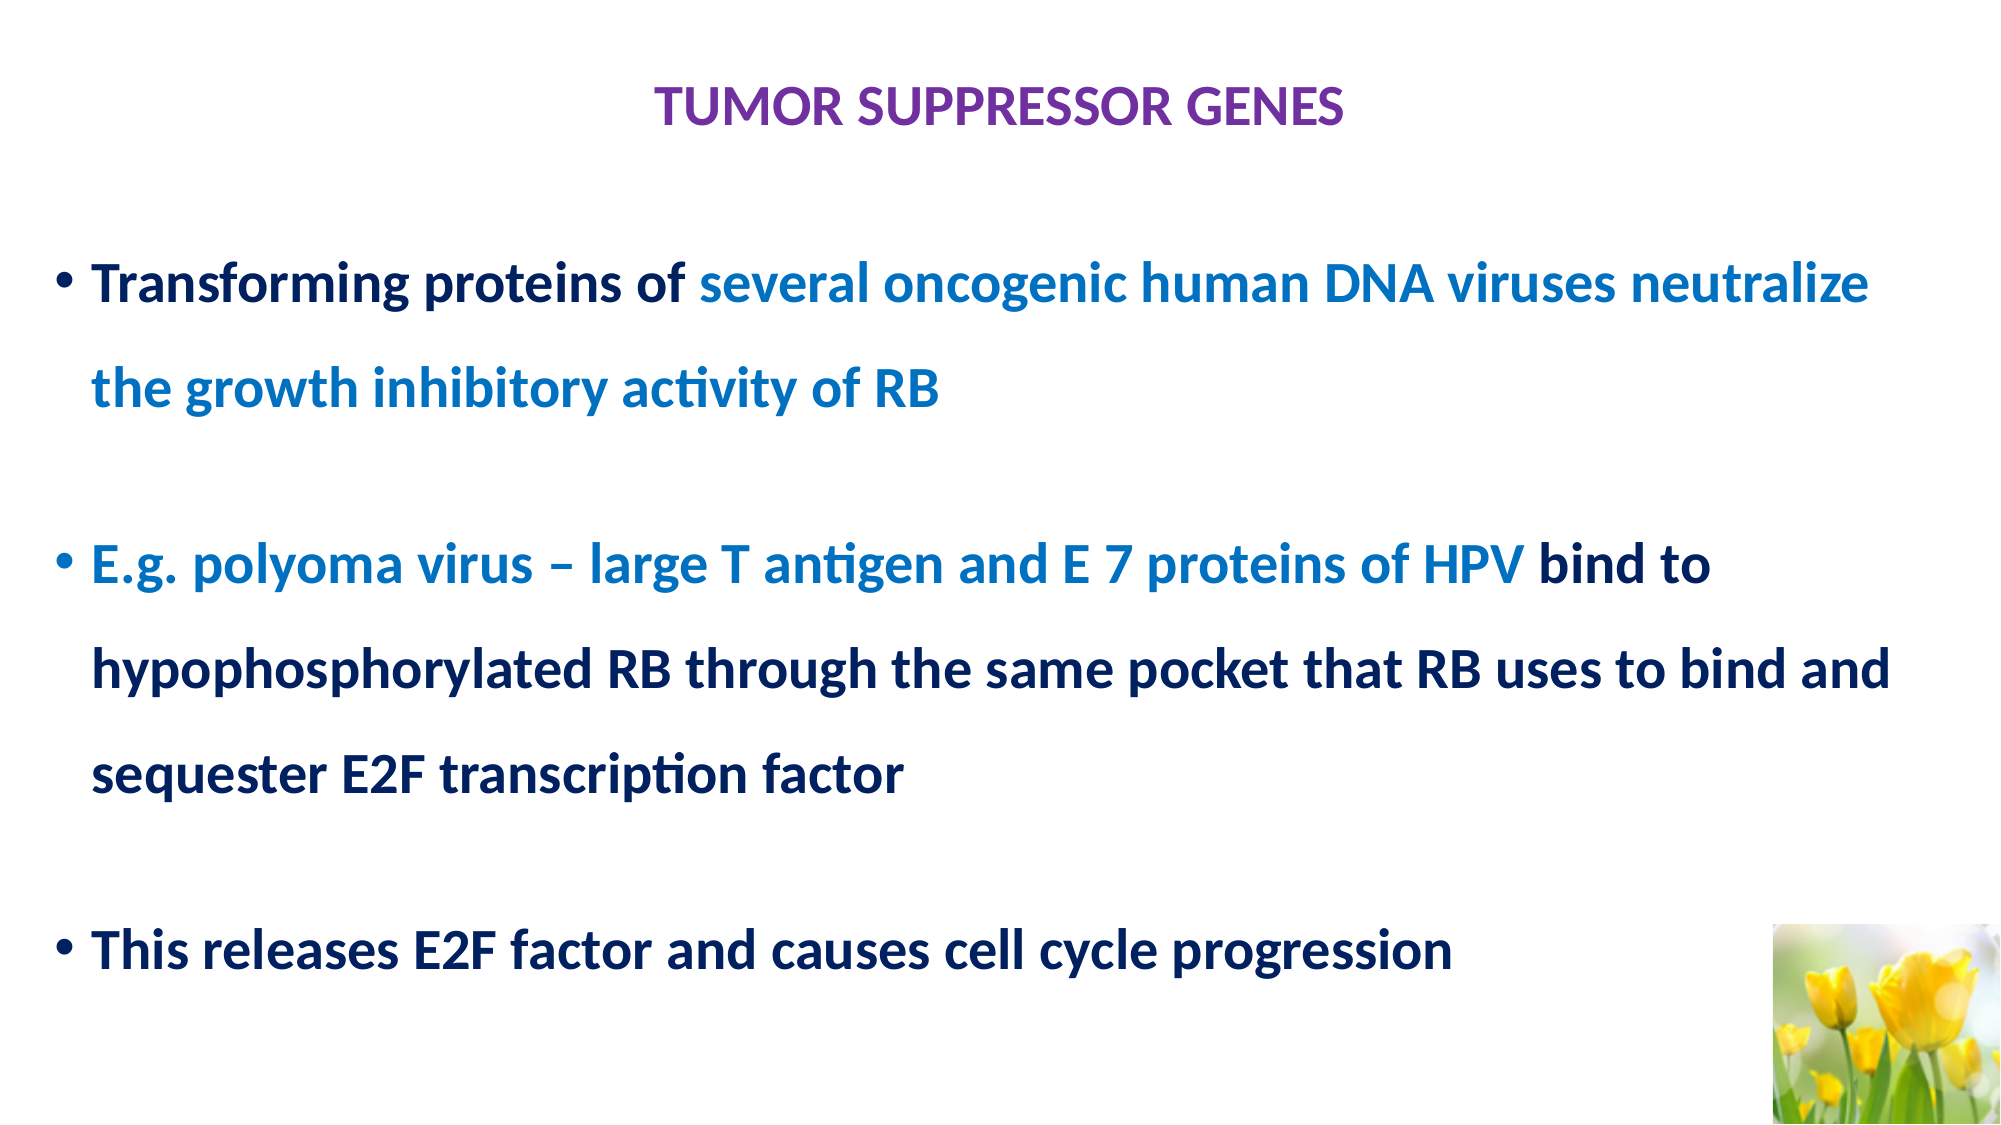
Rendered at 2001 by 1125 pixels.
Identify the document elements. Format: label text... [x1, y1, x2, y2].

picture [1772, 924, 2001, 1124]
list Transforming proteins of several oncogenic human DNA viruses neutralize the growth inhibitory activity of RB E.g. polyoma virus – large T antigen and E 7 proteins of HPV bind to hypophosphorylated RB through the same pocket that RB uses to bind and sequester E2F transcription factor This releases E2F factor and causes cell cycle progression [39, 202, 1961, 1125]
title TUMOR SUPPRESSOR GENES [137, 49, 1863, 163]
